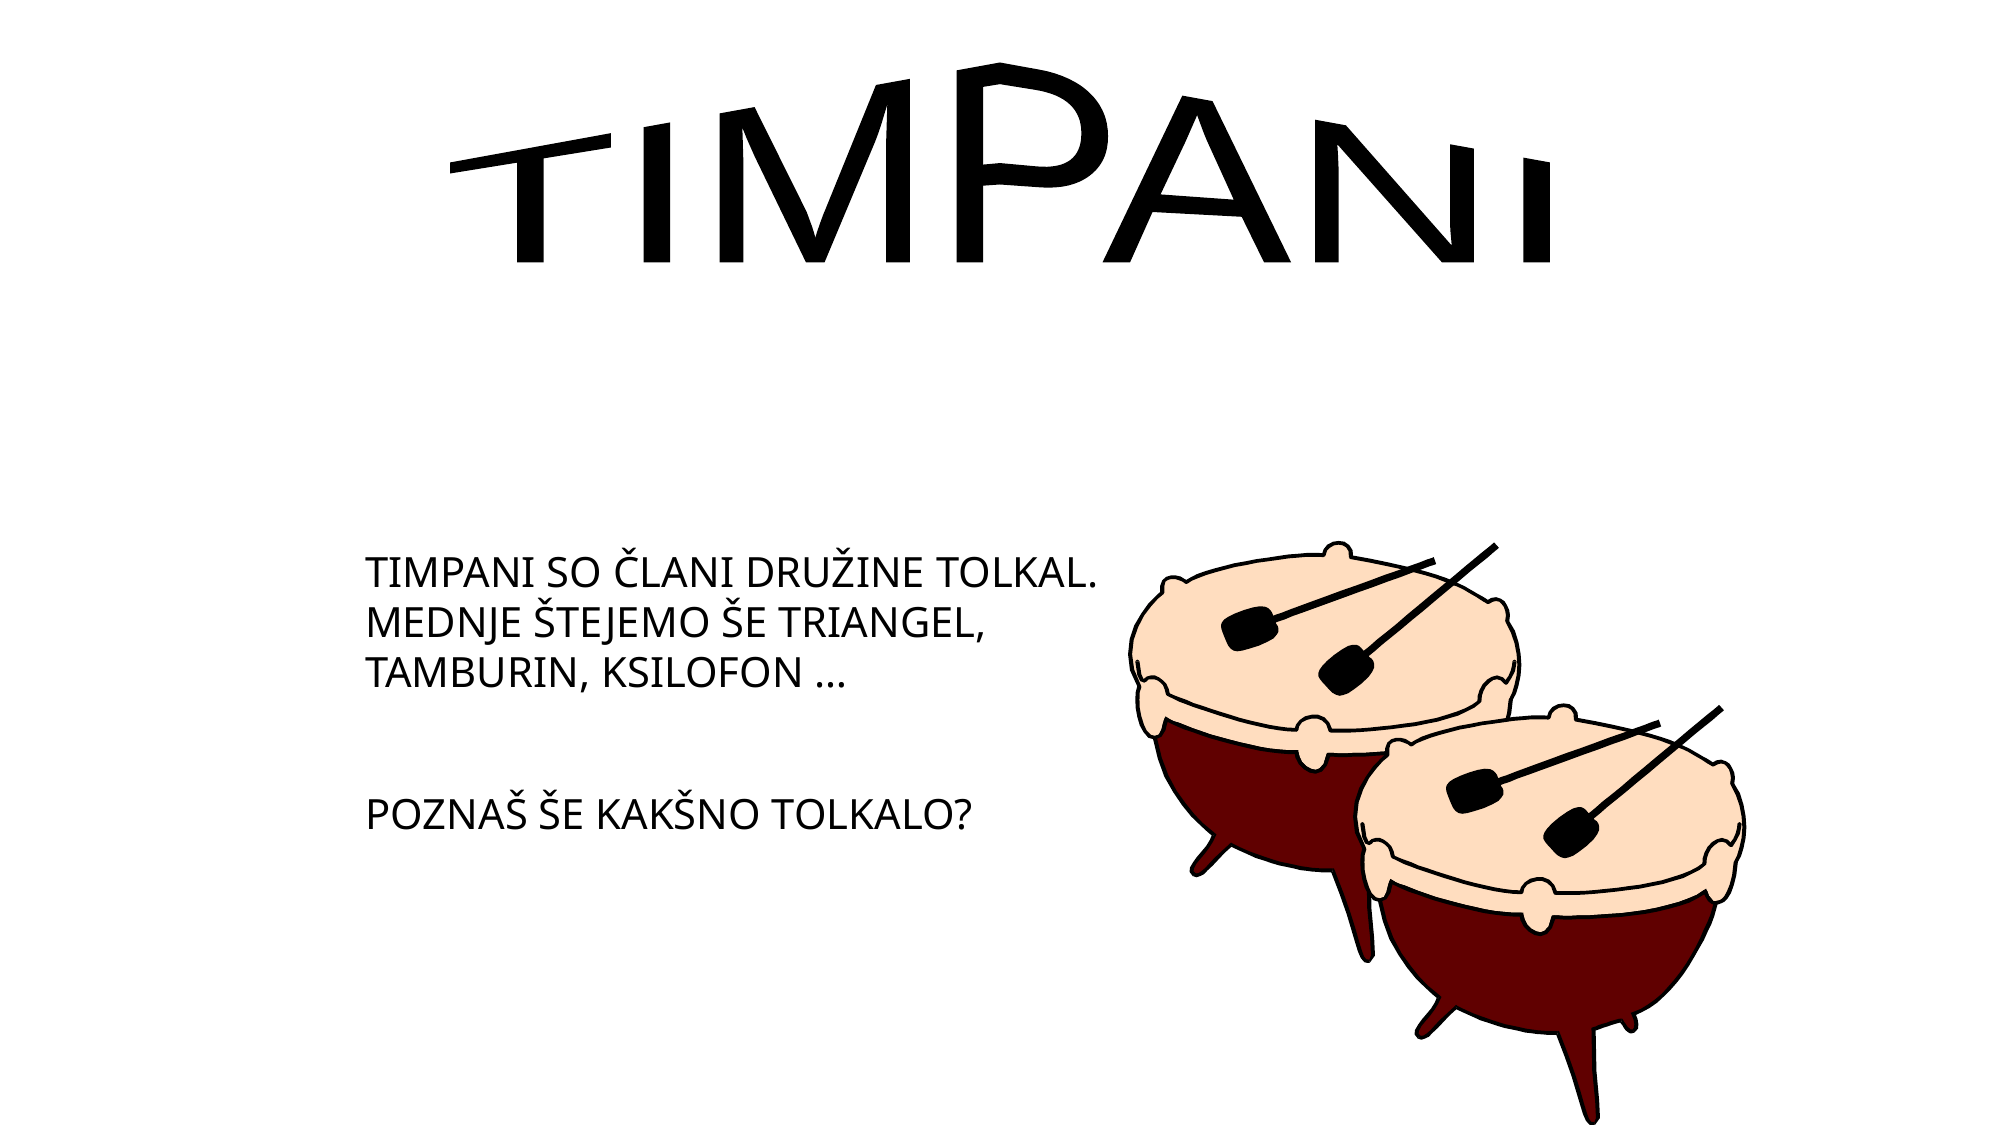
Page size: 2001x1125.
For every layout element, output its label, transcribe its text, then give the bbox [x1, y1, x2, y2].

text_box TIMPANI SO ČLANI DRUŽINE TOLKAL. MEDNJE ŠTEJEMO ŠE TRIANGEL, TAMBURIN, KSILOFON … POZNAŠ ŠE KAKŠNO TOLKALO? [350, 538, 1112, 917]
picture [1112, 537, 1750, 1125]
